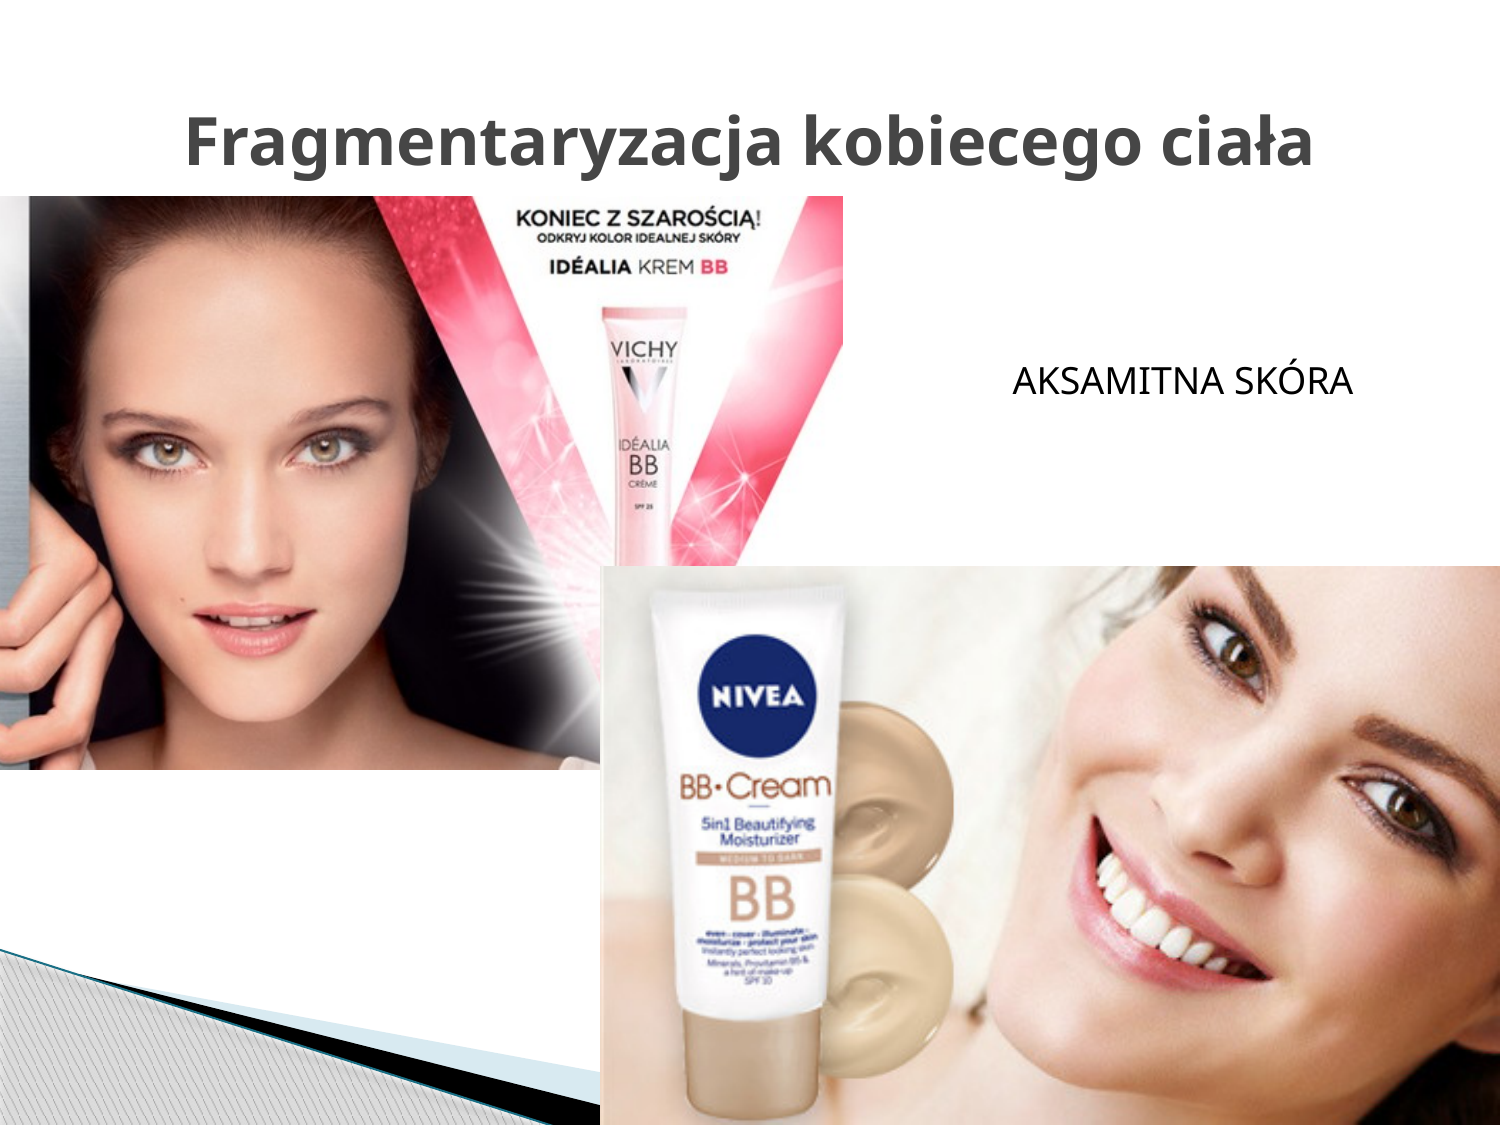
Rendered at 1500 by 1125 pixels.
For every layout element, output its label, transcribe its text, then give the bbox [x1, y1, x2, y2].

title Fragmentaryzacja kobiecego ciała [75, 45, 1425, 233]
picture [0, 196, 843, 770]
text_box AKSAMITNA SKÓRA [998, 349, 1400, 410]
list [599, 566, 1500, 1125]
